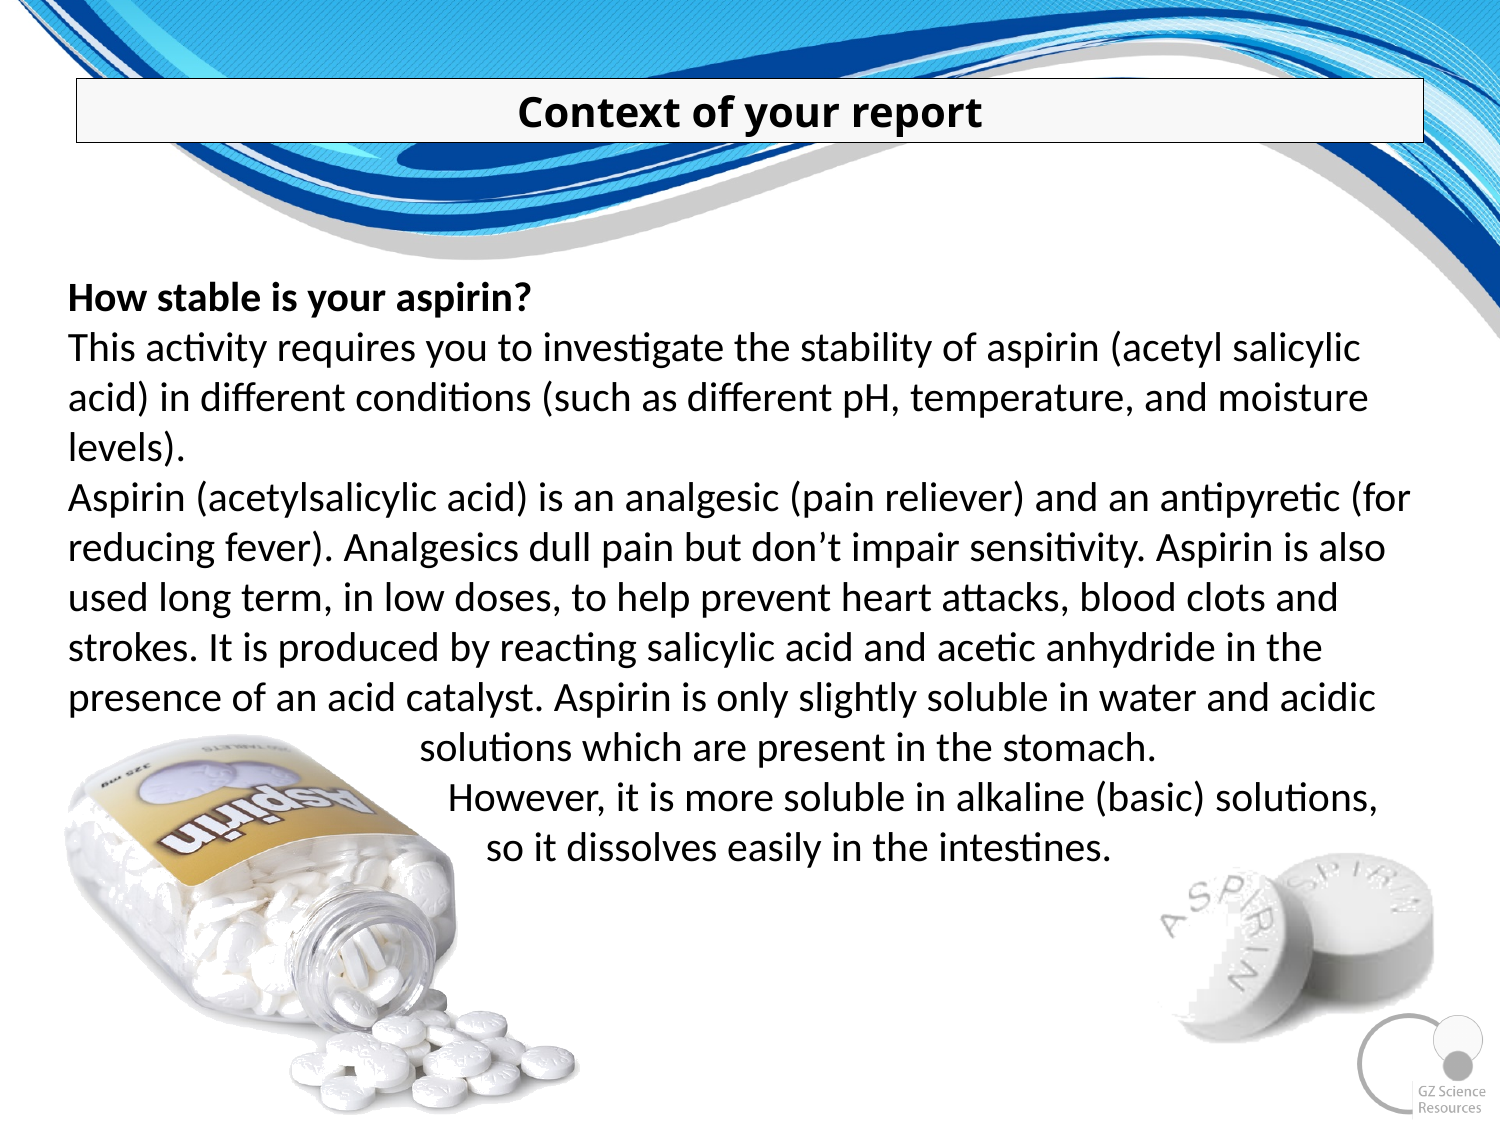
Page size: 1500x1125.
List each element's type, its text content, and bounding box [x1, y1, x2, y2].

text_box How stable is your aspirin? This activity requires you to investigate the stability of aspirin (acetyl salicylic acid) in different conditions (such as different pH, temperature, and moisture levels). Aspirin (acetylsalicylic acid) is an analgesic (pain reliever) and an antipyretic (for reducing fever). Analgesics dull pain but don’t impair sensitivity. Aspirin is also used long term, in low doses, to help prevent heart attacks, blood clots and strokes. It is produced by reacting salicylic acid and acetic anhydride in the presence of an acid catalyst. Aspirin is only slightly soluble in water and acidic solutions which are present in the stomach. However, it is more soluble in alkaline (basic) solutions, so it dissolves easily in the intestines. [53, 361, 1447, 878]
picture [0, 687, 668, 1125]
picture [1127, 788, 1490, 1125]
picture [0, 0, 1500, 351]
